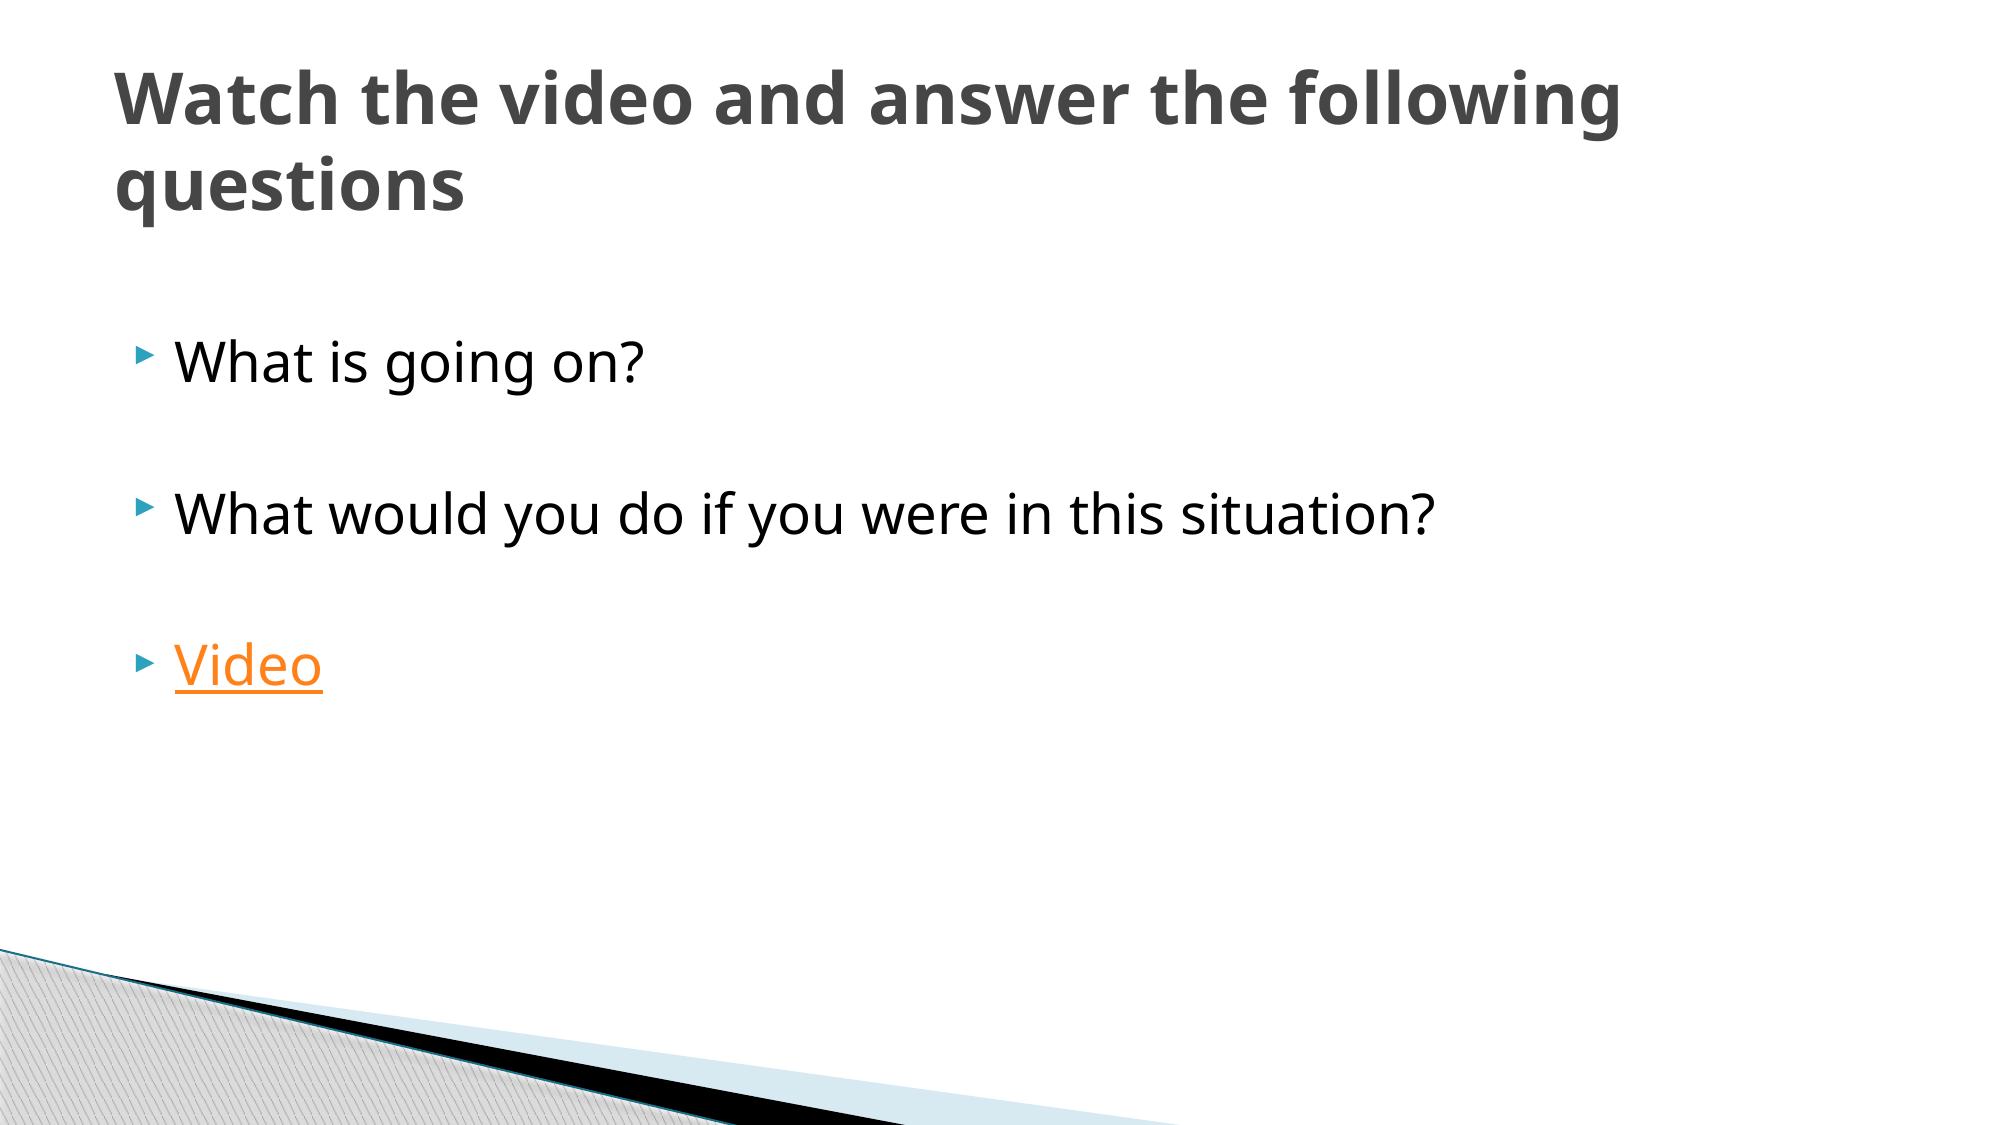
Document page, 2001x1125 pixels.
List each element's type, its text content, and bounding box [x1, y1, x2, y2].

list What is going on? What would you do if you were in this situation? Video [99, 243, 1900, 986]
title Watch the video and answer the following questions [99, 45, 1900, 233]
